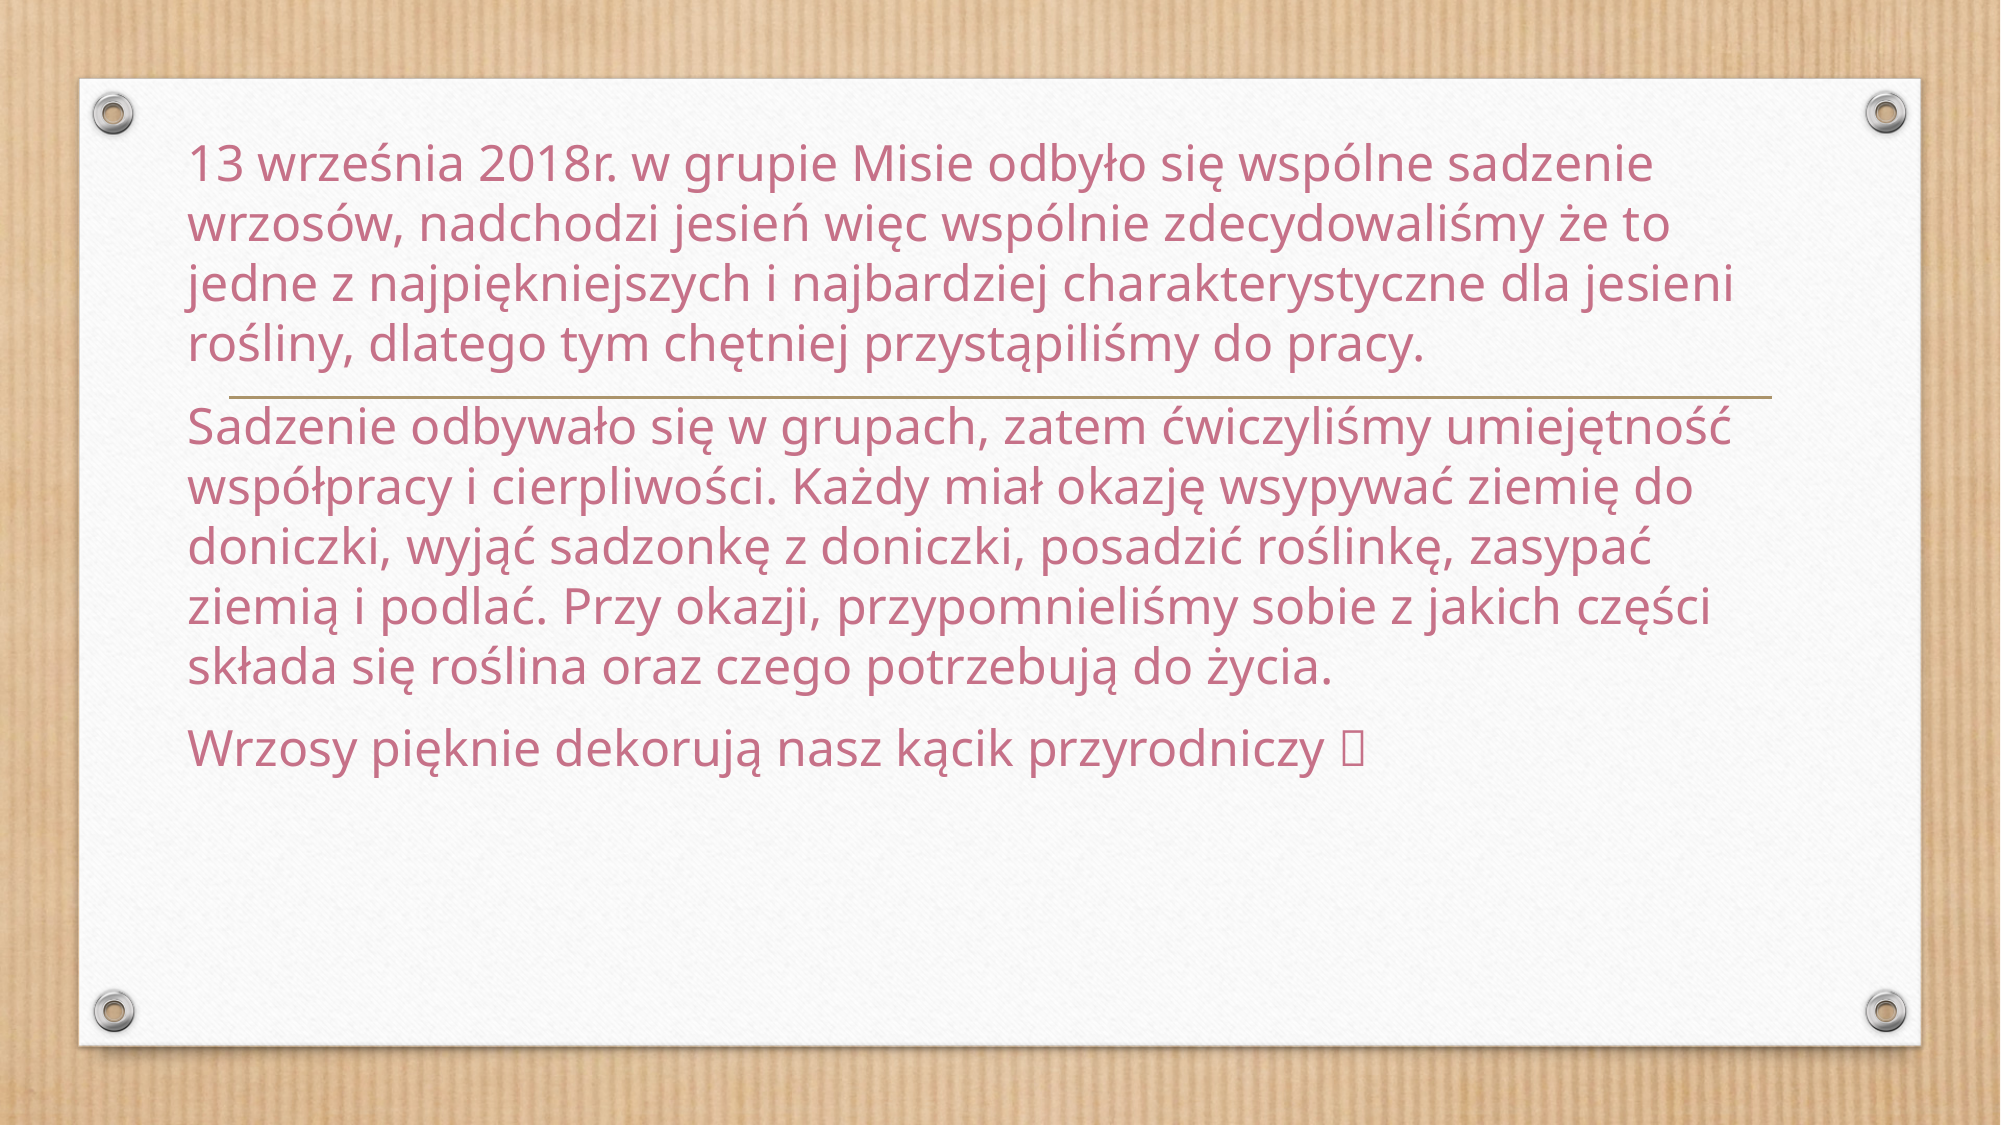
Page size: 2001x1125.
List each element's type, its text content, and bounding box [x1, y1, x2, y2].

picture [0, 0, 2001, 1125]
list 13 września 2018r. w grupie Misie odbyło się wspólne sadzenie wrzosów, nadchodzi jesień więc wspólnie zdecydowaliśmy że to jedne z najpiękniejszych i najbardziej charakterystyczne dla jesieni rośliny, dlatego tym chętniej przystąpiliśmy do pracy. Sadzenie odbywało się w grupach, zatem ćwiczyliśmy umiejętność współpracy i cierpliwości. Każdy miał okazję wsypywać ziemię do doniczki, wyjąć sadzonkę z doniczki, posadzić roślinkę, zasypać ziemią i podlać. Przy okazji, przypomnieliśmy sobie z jakich części składa się roślina oraz czego potrzebują do życia. Wrzosy pięknie dekorują nasz kącik przyrodniczy  [172, 124, 1797, 968]
